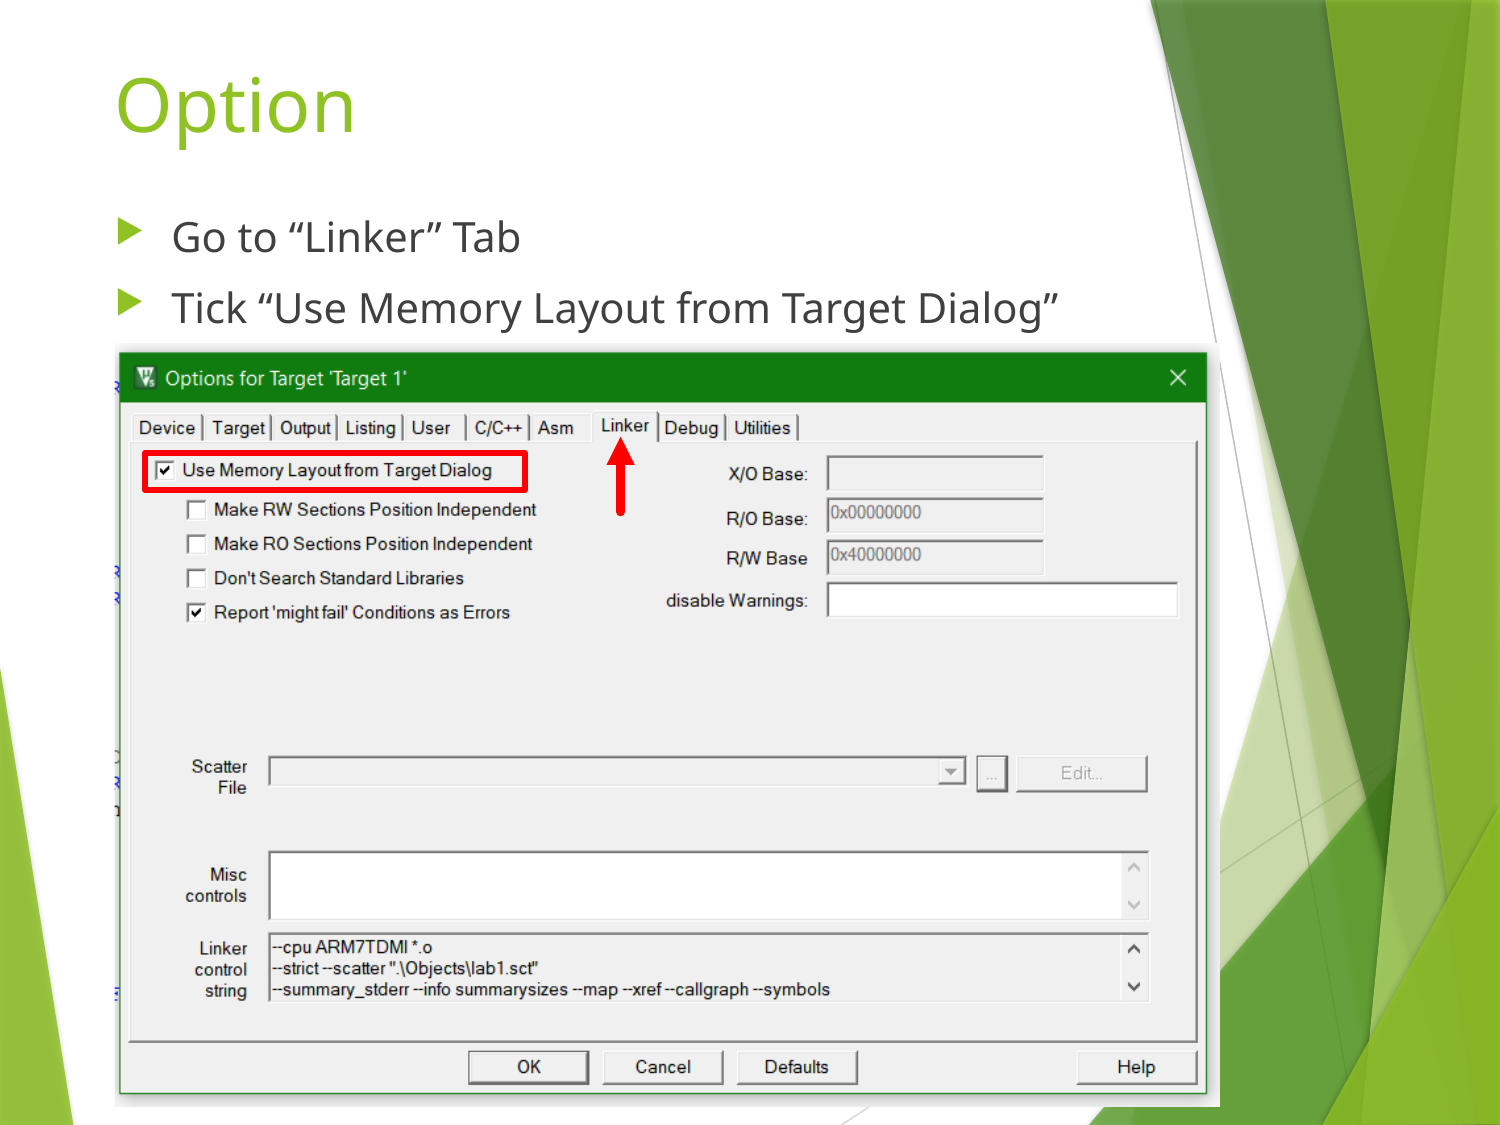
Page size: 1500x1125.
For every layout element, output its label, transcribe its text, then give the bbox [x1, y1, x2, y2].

list Go to “Linker” Tab Tick “Use Memory Layout from Target Dialog” [99, 203, 1142, 360]
title Option [99, 50, 1142, 167]
footer CENG2400 tutorial 1 v.7a [99, 991, 109, 1051]
picture [114, 342, 1221, 1107]
